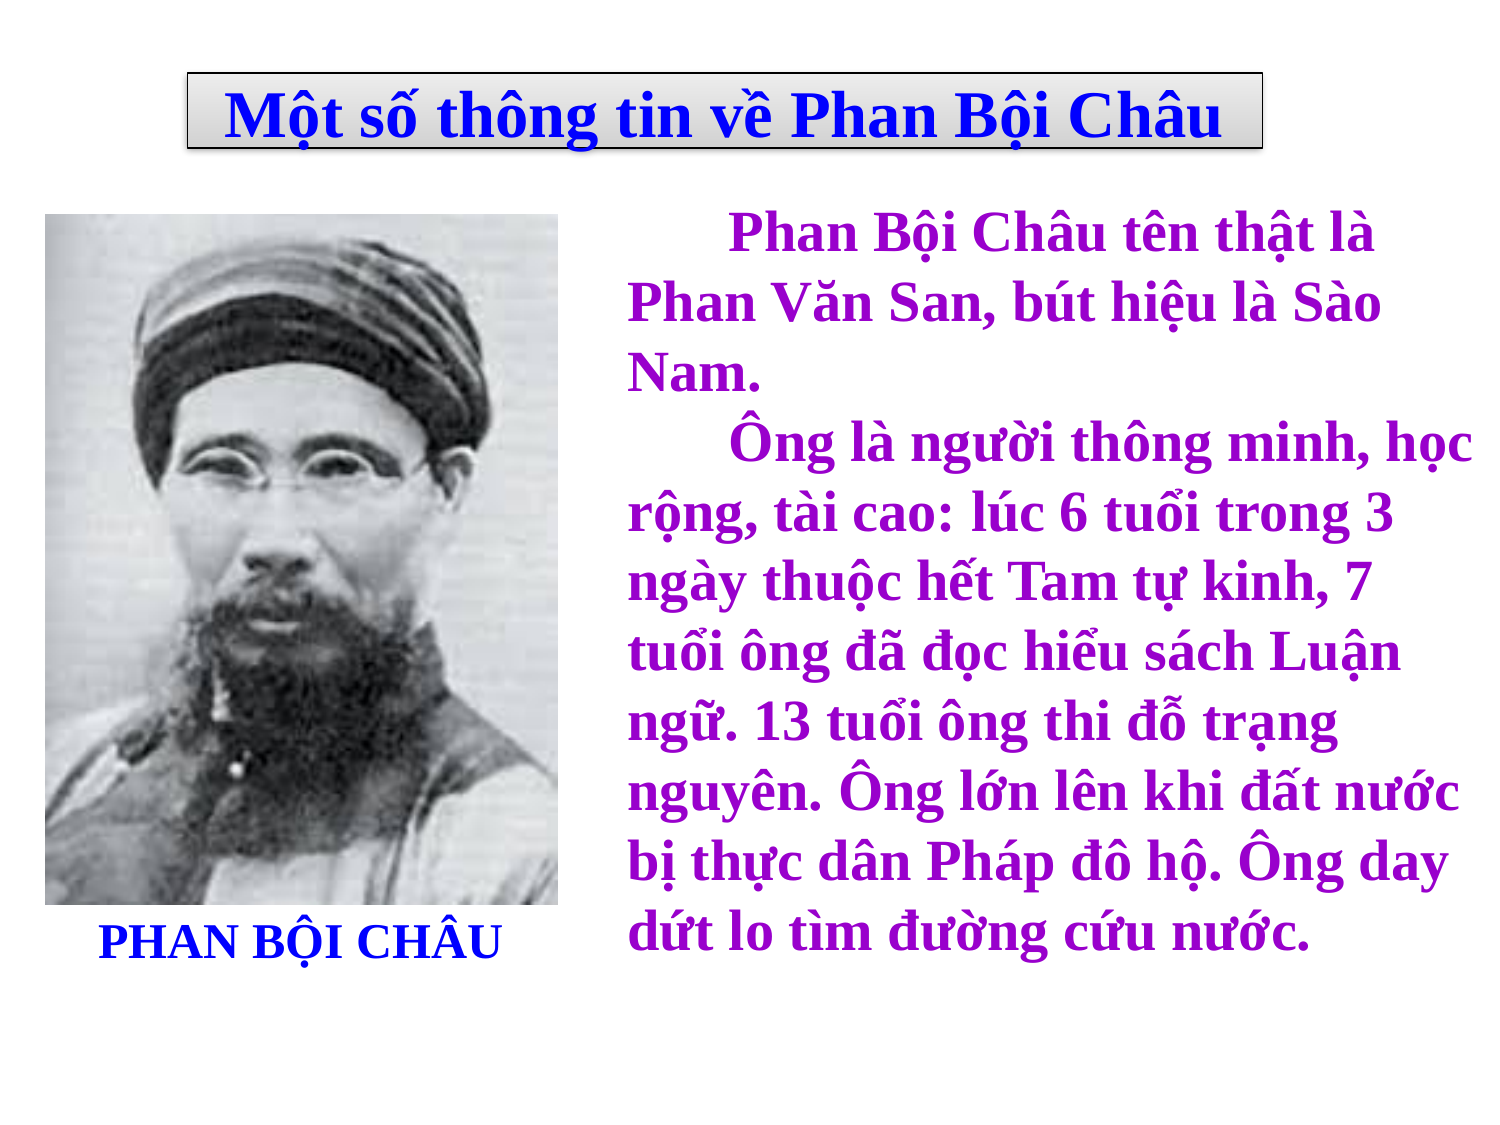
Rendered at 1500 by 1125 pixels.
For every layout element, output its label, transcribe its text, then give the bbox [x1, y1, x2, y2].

picture [44, 214, 558, 905]
text_box Một số thông tin về Phan Bội Châu [187, 72, 1263, 149]
title Phan Bội Châu tên thật là Phan Văn San, bút hiệu là Sào Nam. Ông là người thông minh, học rộng, tài cao: lúc 6 tuổi trong 3 ngày thuộc hết Tam tự kinh, 7 tuổi ông đã đọc hiểu sách Luận ngữ. 13 tuổi ông thi đỗ trạng nguyên. Ông lớn lên khi đất nước bị thực dân Pháp đô hộ. Ông day dứt lo tìm đường cứu nước. [612, 174, 1500, 1051]
text_box PHAN BỘI CHÂU [45, 912, 558, 976]
